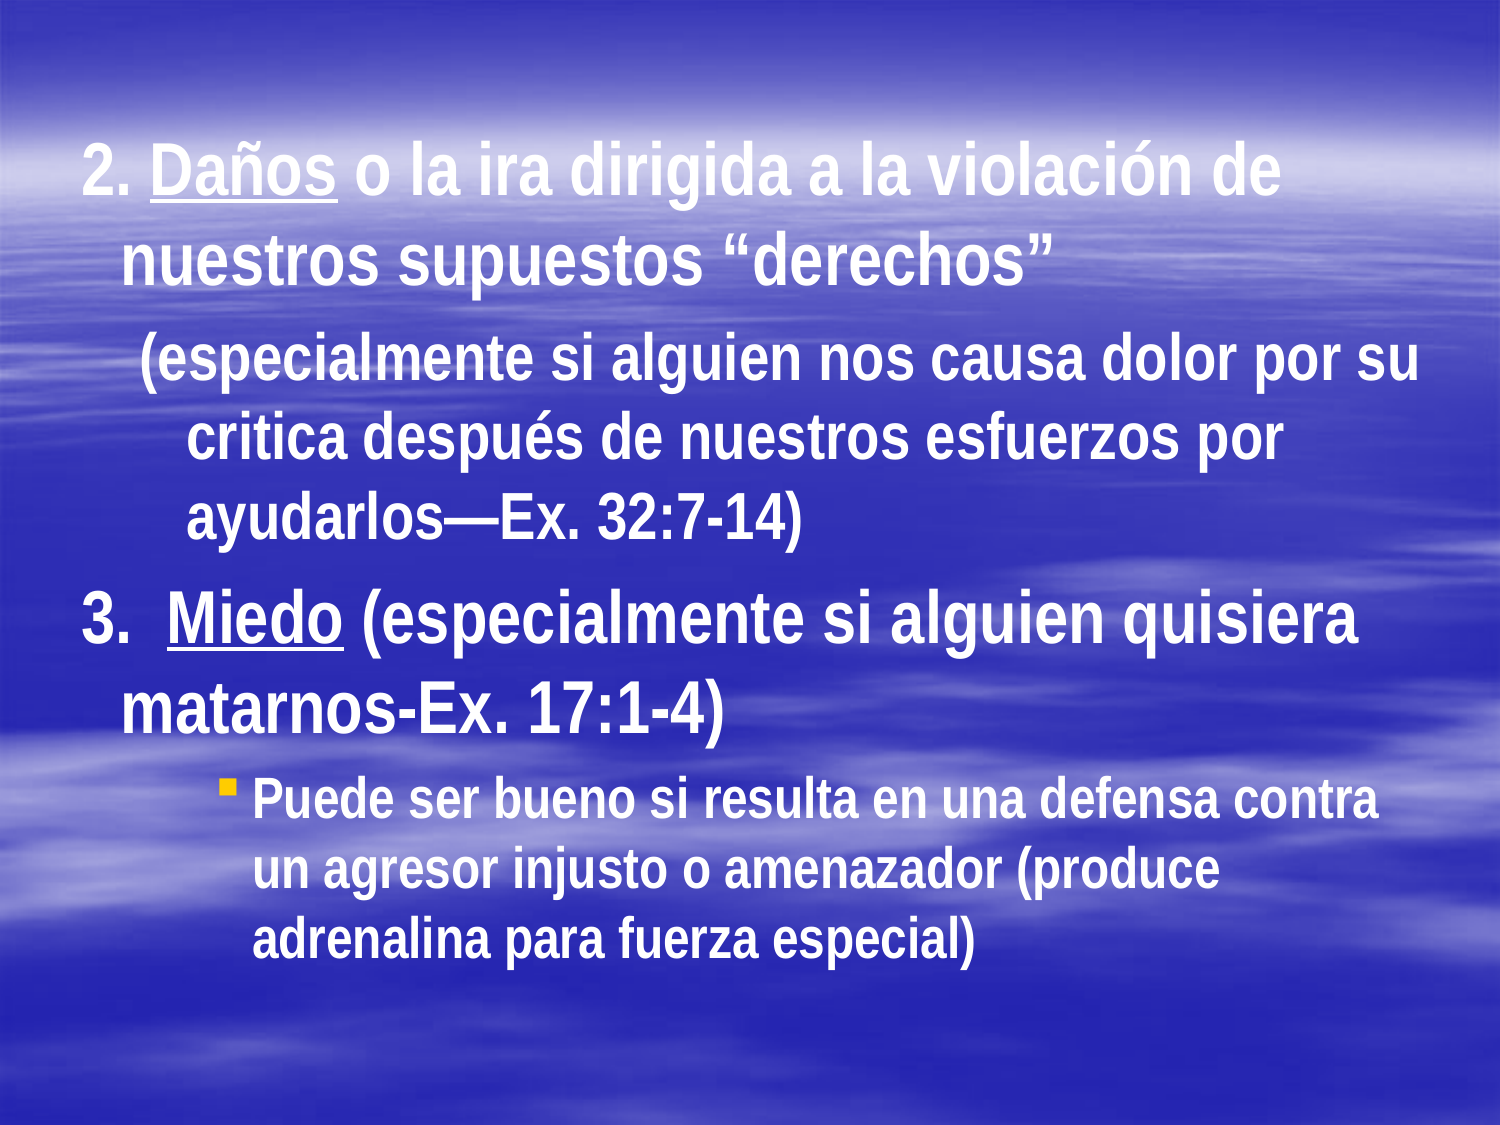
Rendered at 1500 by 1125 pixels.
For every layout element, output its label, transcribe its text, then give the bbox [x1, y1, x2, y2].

list 2. Daños o la ira dirigida a la violación de nuestros supuestos “derechos” (especialmente si alguien nos causa dolor por su critica después de nuestros esfuerzos por ayudarlos—Ex. 32:7-14) 3. Miedo (especialmente si alguien quisiera matarnos-Ex. 17:1-4) Puede ser bueno si resulta en una defensa contra un agresor injusto o amenazador (produce adrenalina para fuerza especial) [49, 112, 1451, 1001]
